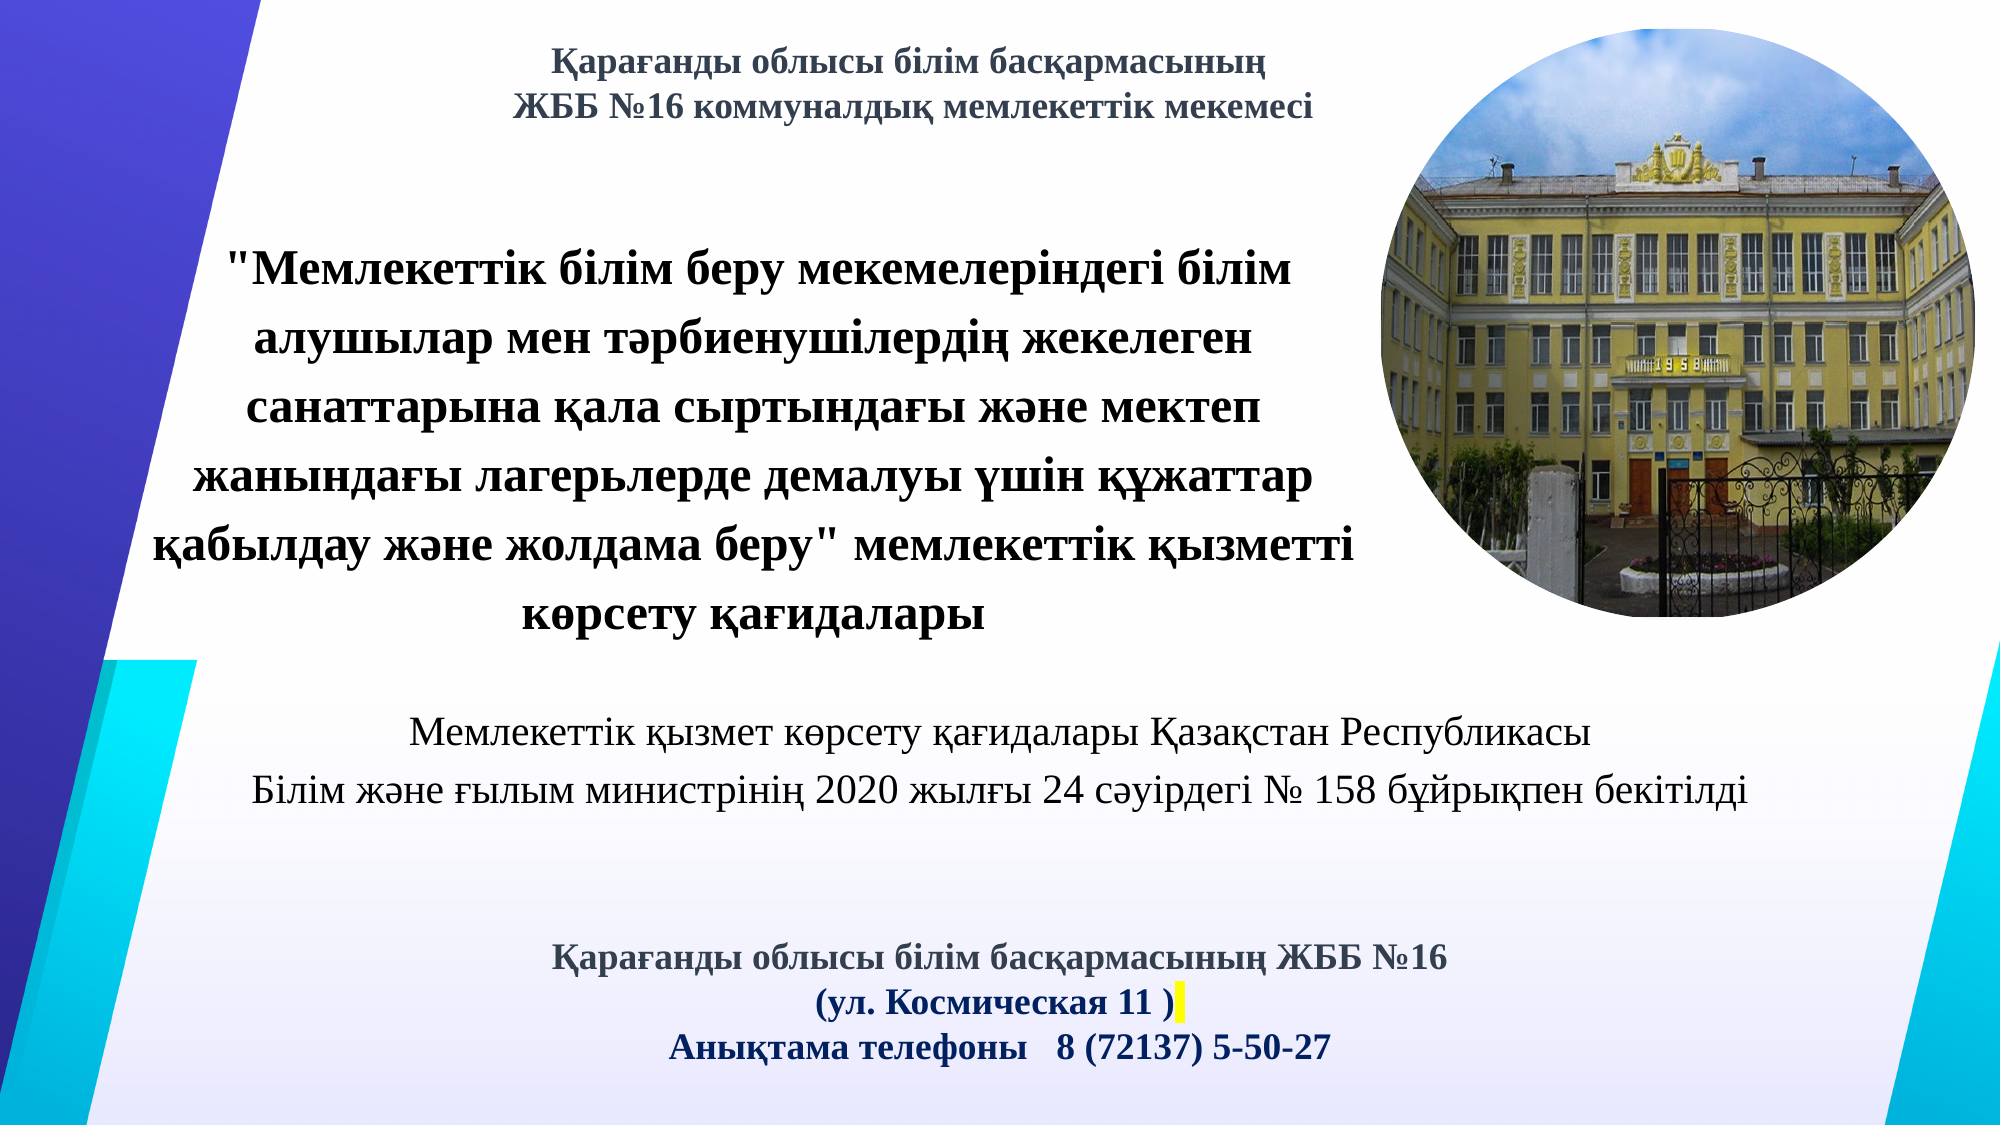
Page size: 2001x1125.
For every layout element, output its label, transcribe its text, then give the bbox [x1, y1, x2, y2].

text_box Қарағанды облысы білім басқармасының ЖББ №16 (ул. Космическая 11 ) Анықтама телефоны 8 (72137) 5-50-27 [499, 924, 1501, 1075]
text_box "Мемлекеттік білім беру мекемелеріндегі білім алушылар мен тәрбиенушілердің жекелеген санаттарына қала сыртындағы және мектеп жанындағы лагерьлерде демалуы үшін құжаттар қабылдау және жолдама беру" мемлекеттік қызметті көрсету қағидалары [127, 218, 1380, 647]
text_box Мемлекеттік қызмет көрсету қағидалары Қазақстан Республикасы Білім және ғылым министрінің 2020 жылғы 24 сәуірдегі № 158 бұйрықпен бекітілді [190, 689, 1810, 819]
picture [0, 0, 2000, 1125]
text_box Қарағанды облысы білім басқармасының ЖББ №16 коммуналдық мемлекеттік мекемесі [413, 29, 1379, 134]
